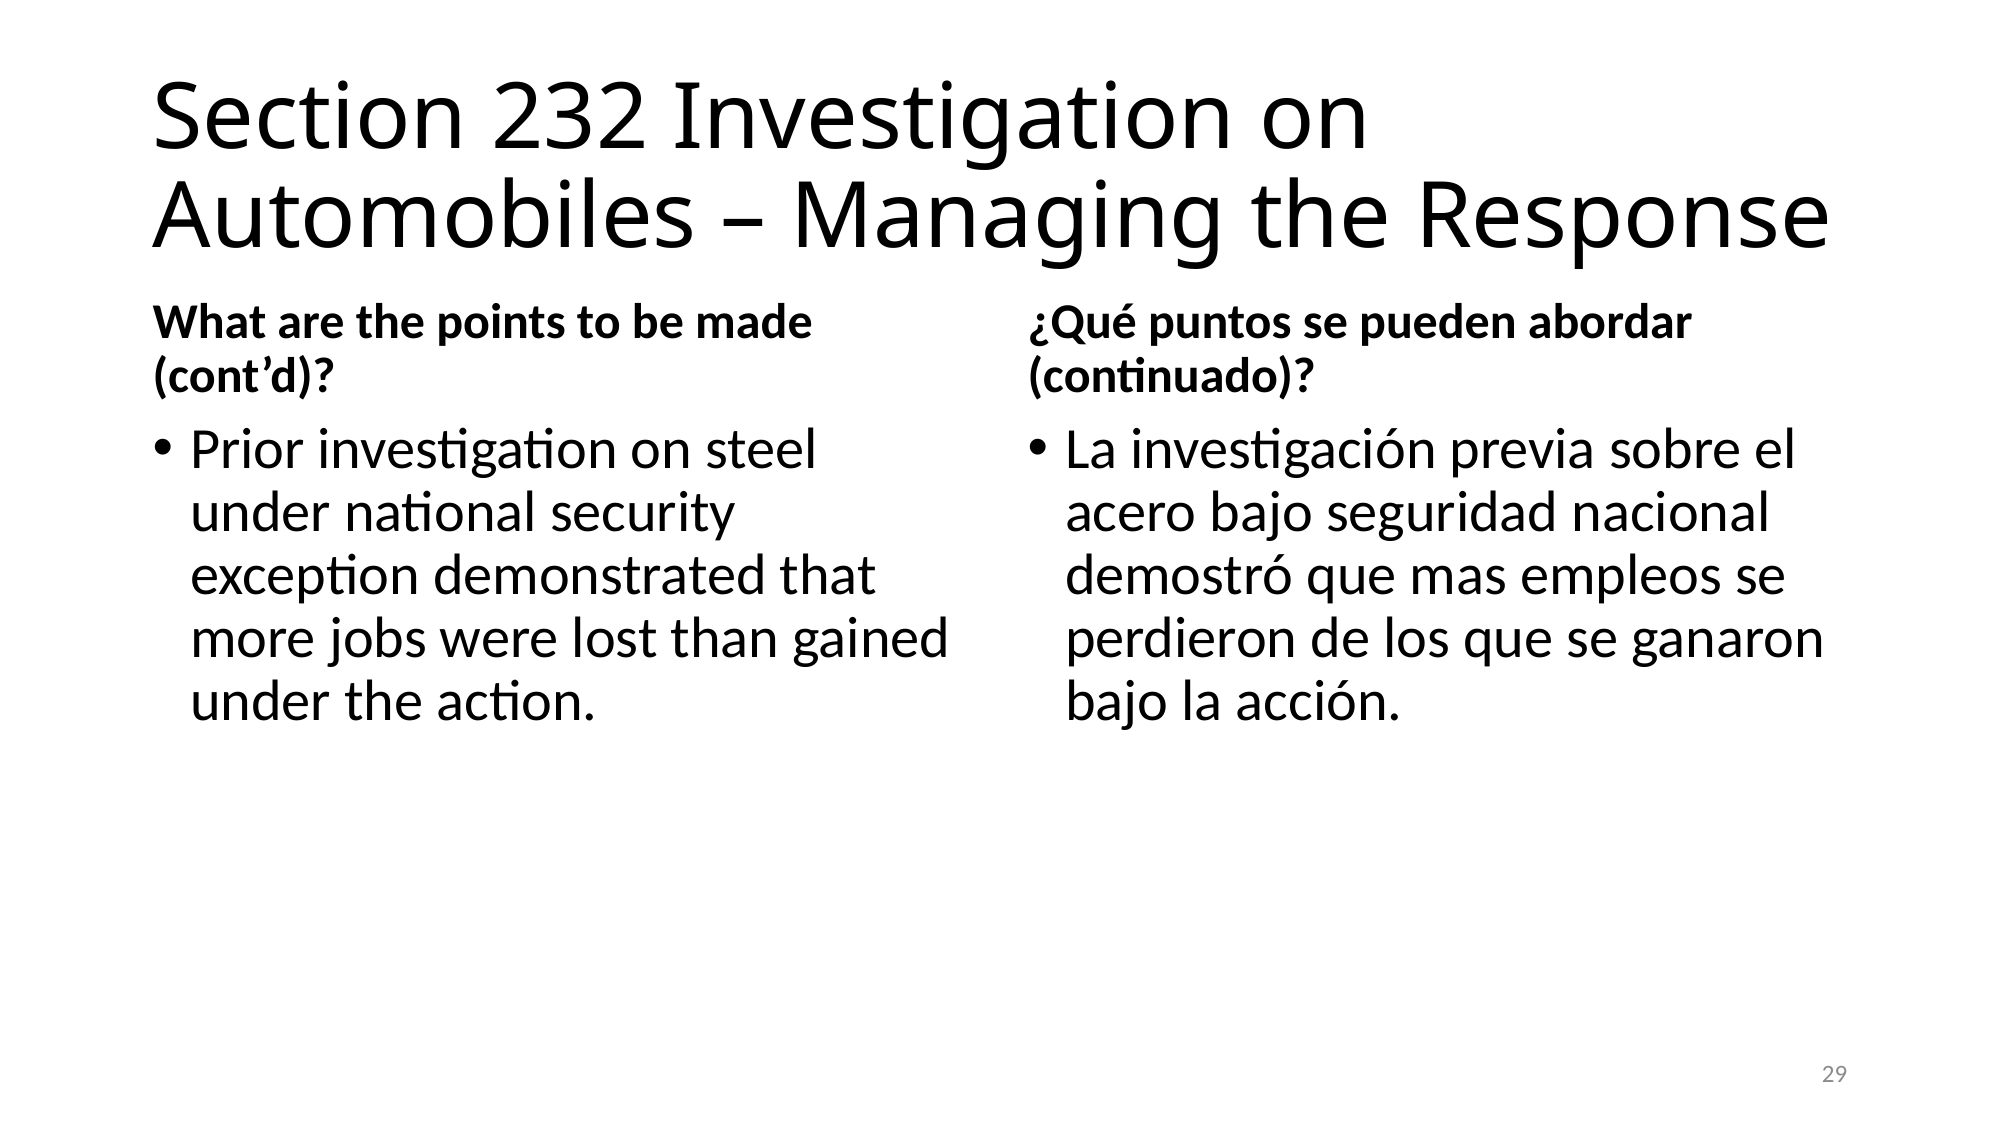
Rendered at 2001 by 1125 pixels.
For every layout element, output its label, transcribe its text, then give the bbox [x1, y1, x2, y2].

slide_number 29 [1412, 1042, 1863, 1103]
list What are the points to be made (cont’d)? [137, 275, 984, 410]
title Section 232 Investigation on Automobiles – Managing the Response [137, 59, 1863, 278]
list Prior investigation on steel under national security exception demonstrated that more jobs were lost than gained under the action. [137, 410, 984, 1016]
list La investigación previa sobre el acero bajo seguridad nacional demostró que mas empleos se perdieron de los que se ganaron bajo la acción. [1012, 410, 1863, 1016]
list ¿Qué puntos se pueden abordar (continuado)? [1012, 275, 1863, 410]
